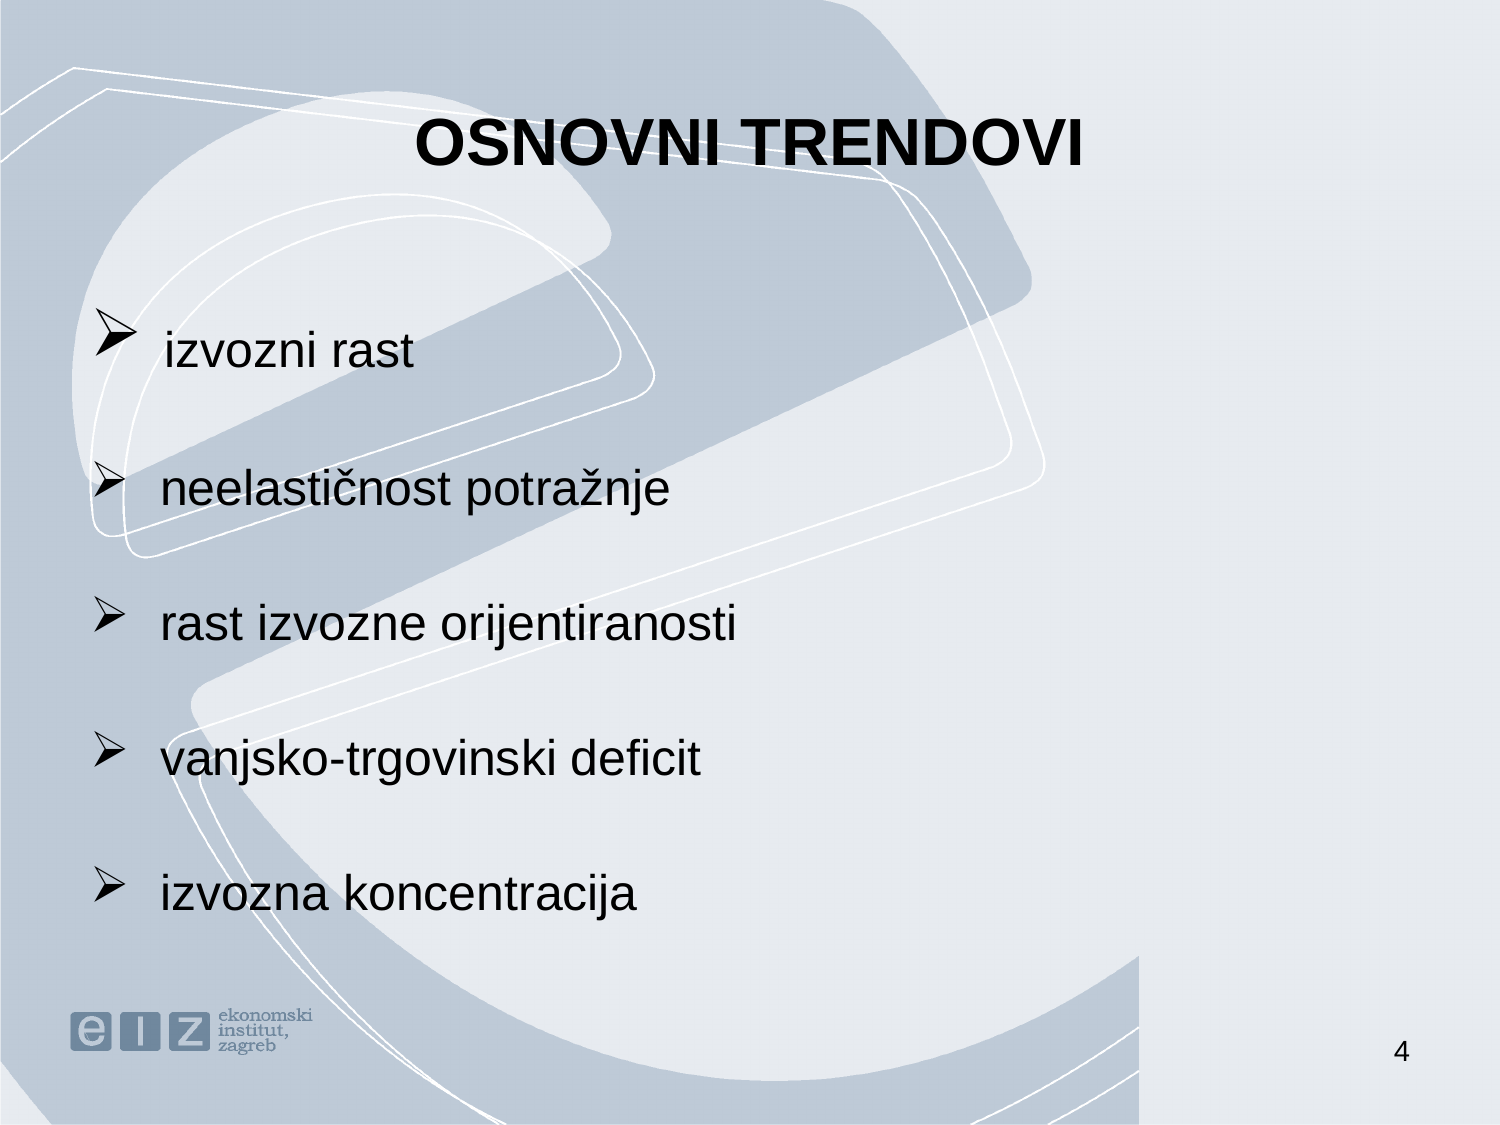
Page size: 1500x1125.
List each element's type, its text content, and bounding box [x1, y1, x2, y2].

slide_number 4 [1074, 1024, 1426, 1103]
picture [0, 0, 1500, 1125]
title OSNOVNI TRENDOVI [74, 44, 1426, 233]
list izvozni rast neelastičnost potražnje rast izvozne orijentiranosti vanjsko-trgovinski deficit izvozna koncentracija [74, 292, 1426, 1006]
